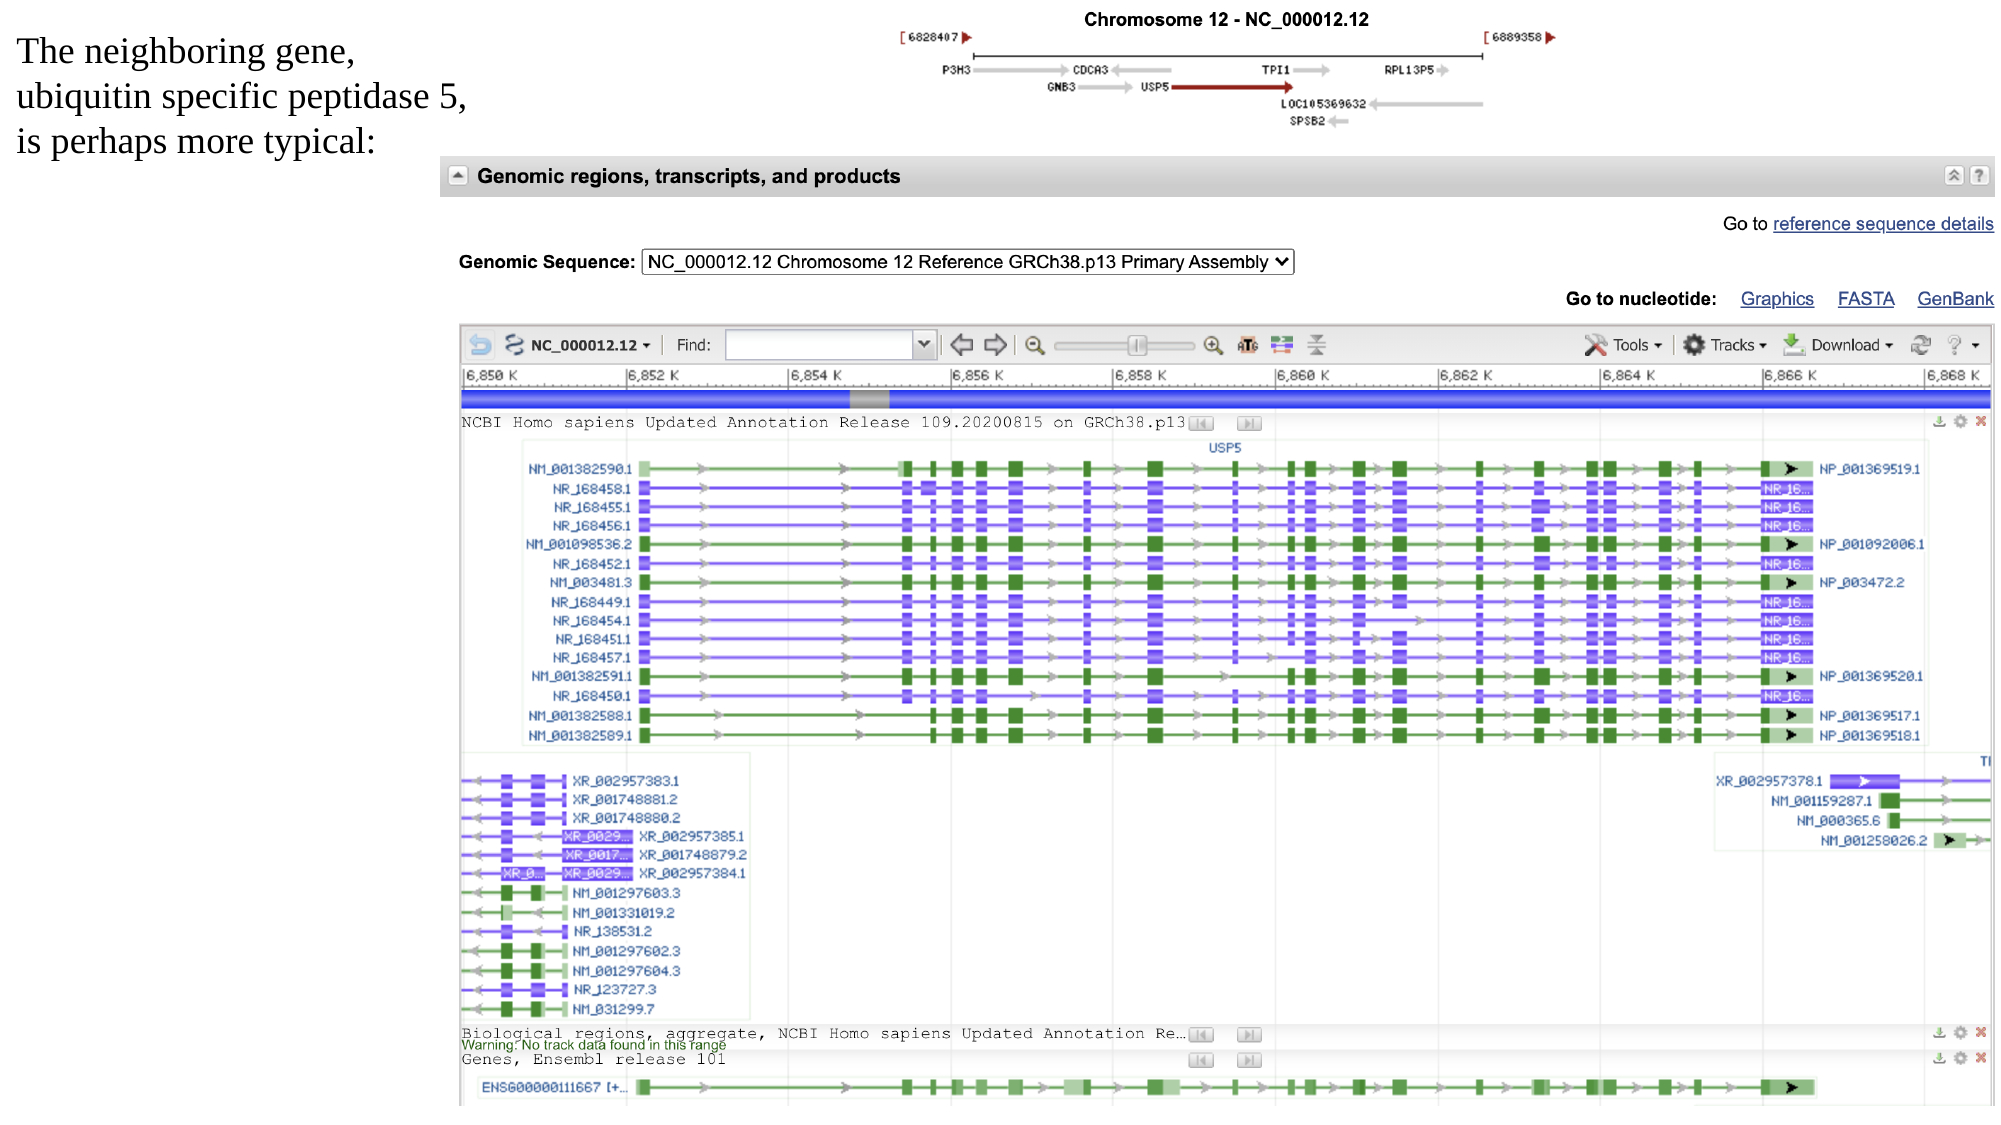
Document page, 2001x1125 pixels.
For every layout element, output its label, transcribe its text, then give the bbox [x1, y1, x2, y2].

picture [439, 0, 2000, 1107]
text_box The neighboring gene, ubiquitin specific peptidase 5, is perhaps more typical: [1, 18, 434, 214]
